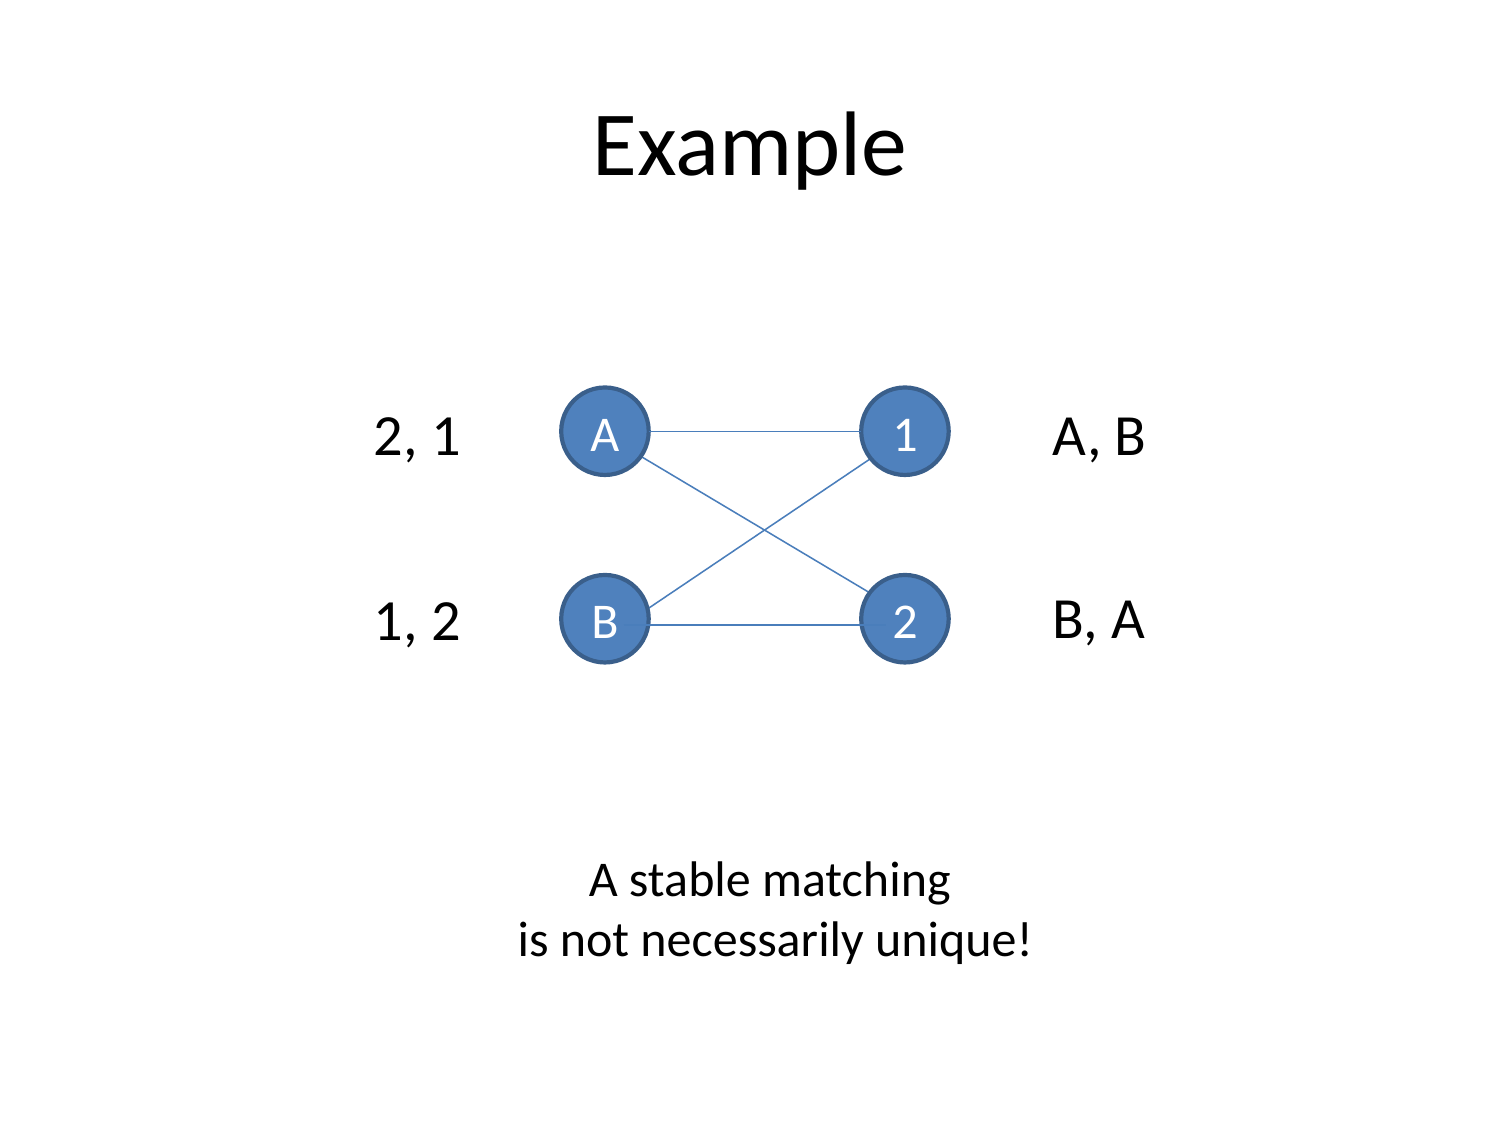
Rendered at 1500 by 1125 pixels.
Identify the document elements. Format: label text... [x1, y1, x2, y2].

text_box 1, 2 [359, 575, 476, 660]
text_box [598, 431, 621, 626]
text_box A stable matching is not necessarily unique! [502, 839, 1048, 974]
text_box B, A [1038, 572, 1161, 658]
text_box 2 [862, 580, 951, 665]
text_box 1 [859, 385, 951, 470]
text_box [912, 431, 924, 626]
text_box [623, 431, 912, 626]
text_box A, B [1038, 389, 1162, 475]
title Example [75, 45, 1425, 233]
text_box B [559, 574, 647, 665]
text_box 2, 1 [359, 389, 476, 475]
text_box A [559, 385, 651, 476]
